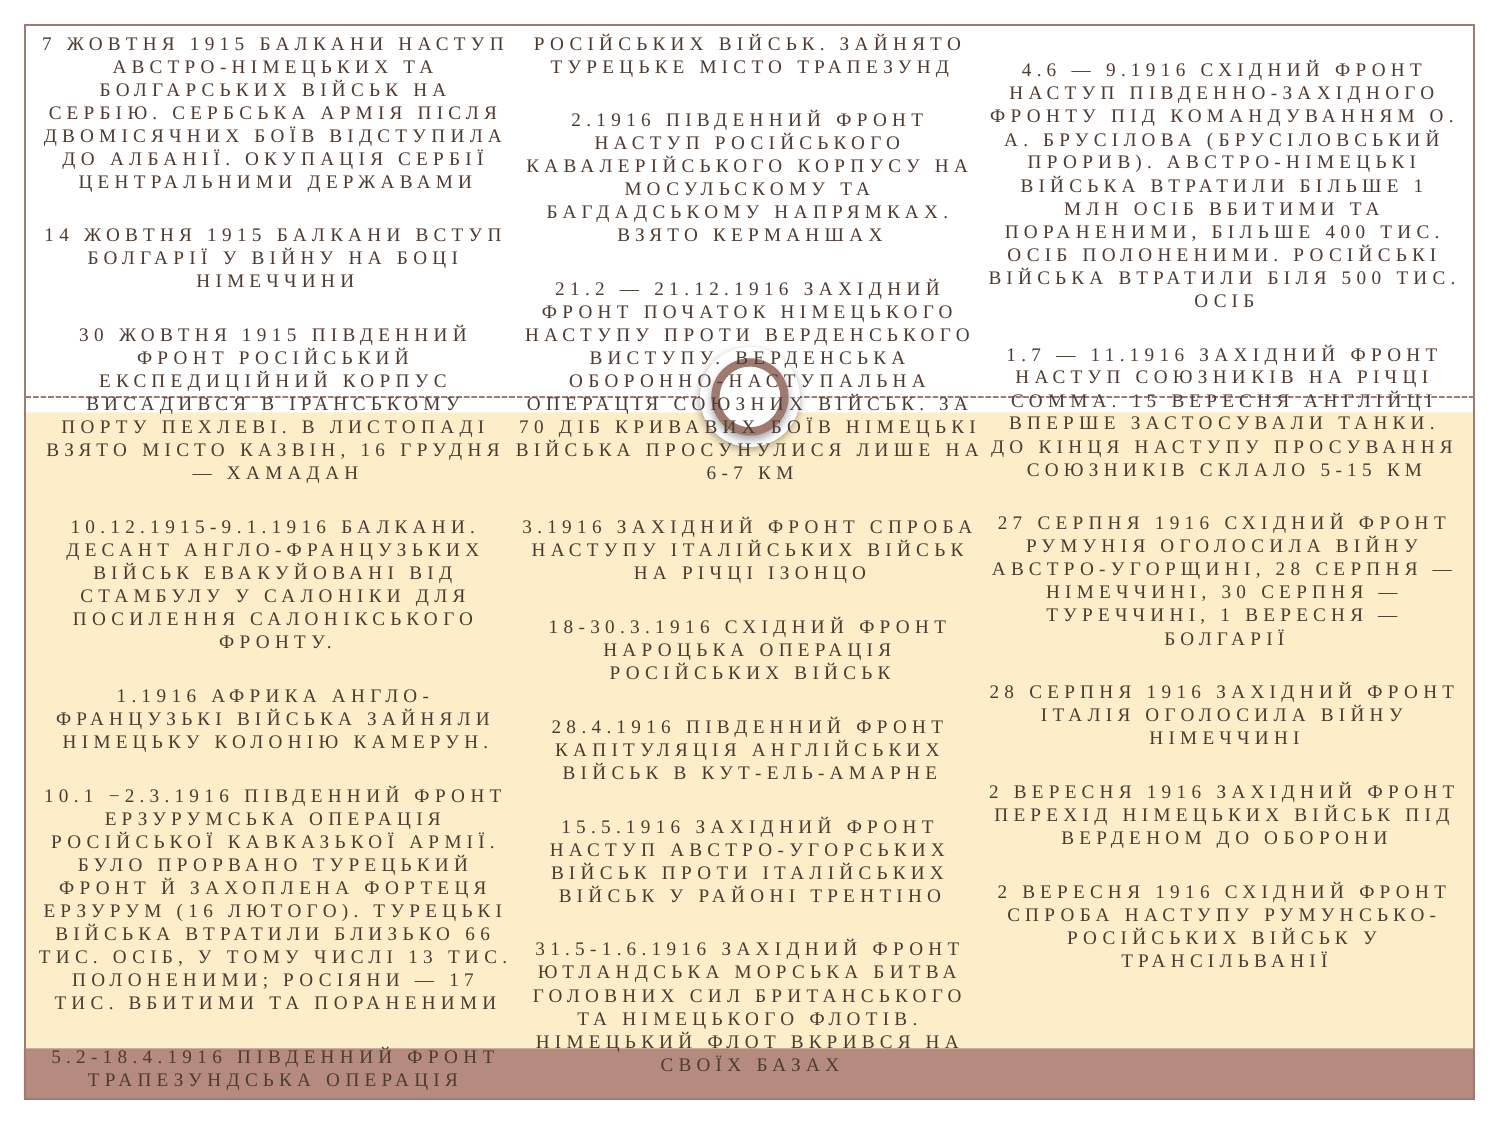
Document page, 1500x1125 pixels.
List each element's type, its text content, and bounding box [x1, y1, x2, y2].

subtitle 7 жовтня 1915 Балкани Наступ австро-німецьких та болгарських військ на Сербію. Сербська армія після двомісячних боїв відступила до Албанії. Окупація Сербії Центральними державами 14 жовтня 1915 Балкани Вступ Болгарії у війну на боці Німеччини 30 жовтня 1915 Південний фронт Російський експедиційний корпус висадився в іранському порту Пехлеві. В листопаді взято місто Казвін, 16 грудня — Хамадан 10.12.1915-9.1.1916 Балкани. Десант англо-французьких військ евакуйовані від Стамбулу у Салоніки для посилення Салонікського фронту. 1.1916 Африка Англо-французькі війська зайняли німецьку колонію Камерун. 10.1 −2.3.1916 Південний фронт Ерзурумська операція російської Кавказької армії. Було прорвано турецький фронт й захоплена фортеця Ерзурум (16 лютого). Турецькі війська втратили близько 66 тис. осіб, у тому числі 13 тис. полоненими; росіяни — 17 тис. вбитими та пораненими 5.2-18.4.1916 Південний фронт Трапезундська операція російських військ. Зайнято турецьке місто Трапезунд 2.1916 Південний фронт Наступ російського кавалерійського корпусу на мосульскому та багдадському напрямках. Взято Керманшах 21.2 — 21.12.1916 Західний фронт Початок німецького наступу проти Верденського виступу. Верденська оборонно-наступальна операція союзних військ. За 70 діб кривавих боїв німецькі війська просунулися лише на 6-7 км 3.1916 Західний фронт Спроба наступу італійських військ на річці Ізонцо 18-30.3.1916 Східний фронт Нароцька операція російських військ 28.4.1916 Південний фронт Капітуляція англійських військ в Кут-ель-Амарне 15.5.1916 Західний фронт Наступ австро-угорських військ проти італійських військ у районі Трентіно 31.5-1.6.1916 Західний фронт Ютландська морська битва головних сил британського та німецького флотів. Німецький флот вкрився на своїх базах 4.6 — 9.1916 Східний фронт Наступ Південно-Західного фронту під командуванням О. А. Брусілова (Брусіловський прорив). Австро-німецькі війська втратили більше 1 млн осіб вбитими та пораненими, більше 400 тис. осіб полоненими. Російські війська втратили біля 500 тис. осіб 1.7 — 11.1916 Західний фронт Наступ союзників на річці Сомма. 15 вересня англійці вперше застосували танки. До кінця наступу просування союзників склало 5-15 км 27 серпня 1916 Східний фронт Румунія оголосила війну Австро-Угорщині, 28 серпня — Німеччині, 30 серпня — Туреччині, 1 вересня — Болгарії 28 серпня 1916 Західний фронт Італія оголосила війну Німеччині 2 вересня 1916 Західний фронт Перехід німецьких військ під Верденом до оборони 2 вересня 1916 Східний фронт Спроба наступу румунсько-російських військ у Трансільванії [23, 23, 1477, 1102]
